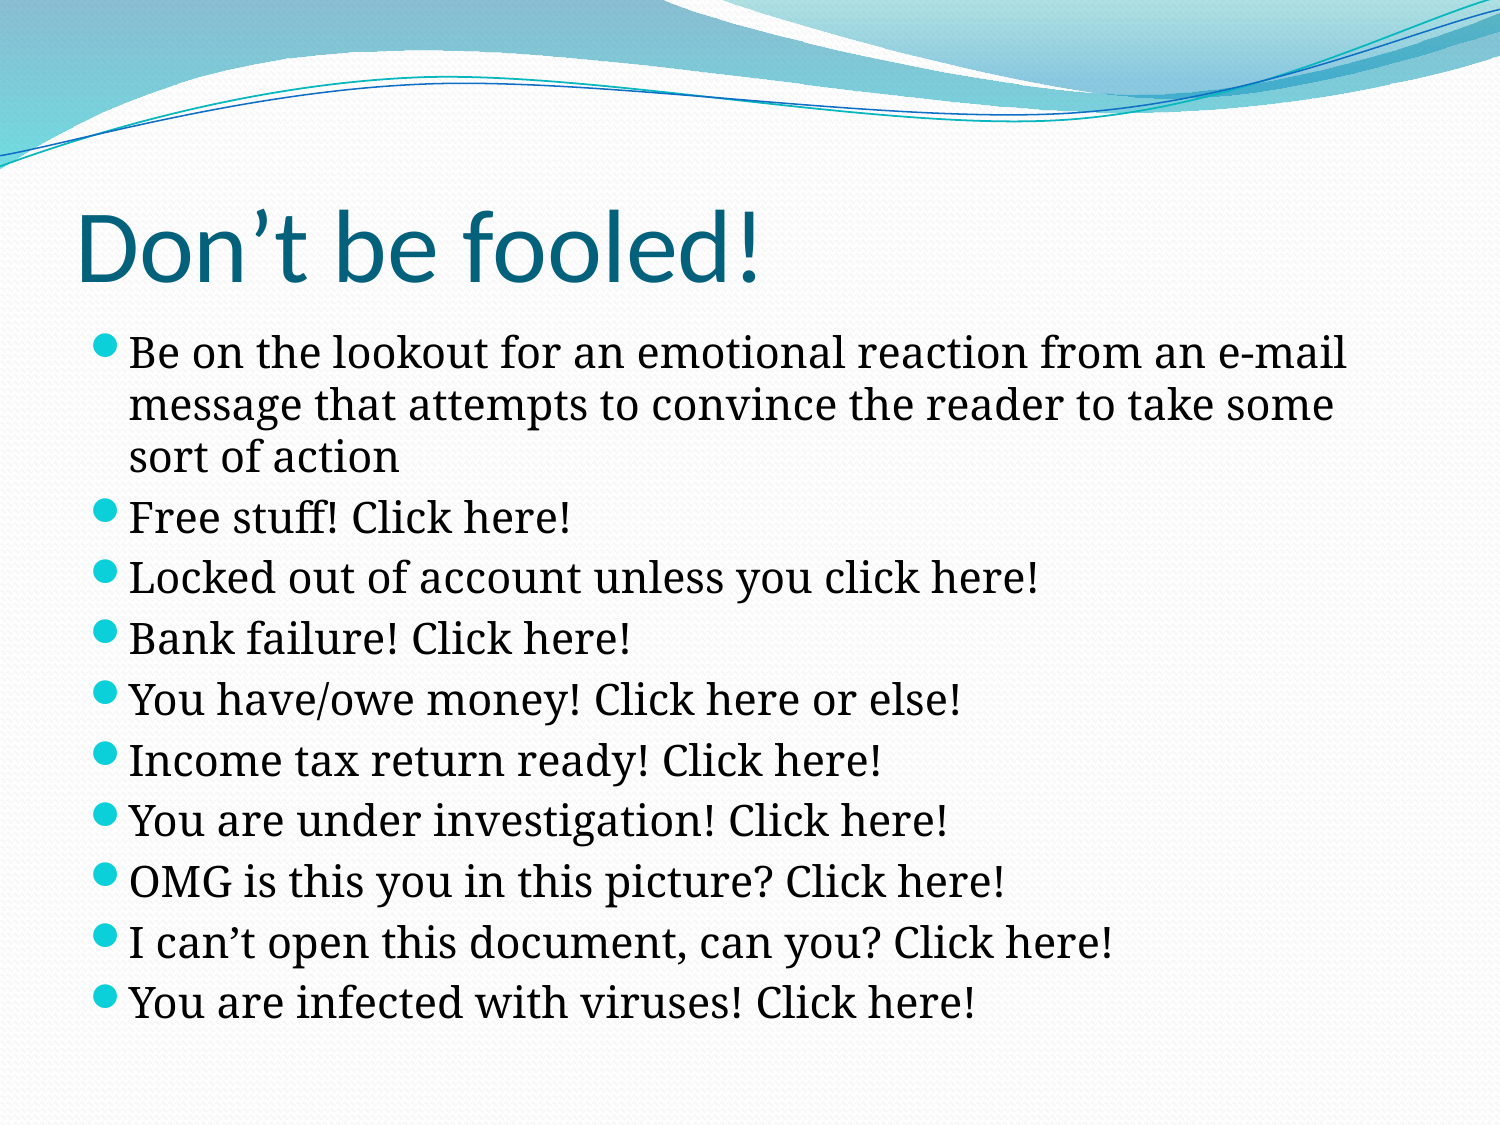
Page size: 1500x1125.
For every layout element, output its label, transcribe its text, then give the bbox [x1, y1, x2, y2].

title Don’t be fooled! [75, 115, 1425, 303]
list Be on the lookout for an emotional reaction from an e-mail message that attempts to convince the reader to take some sort of action Free stuff! Click here! Locked out of account unless you click here! Bank failure! Click here! You have/owe money! Click here or else! Income tax return ready! Click here! You are under investigation! Click here! OMG is this you in this picture? Click here! I can’t open this document, can you? Click here! You are infected with viruses! Click here! [75, 317, 1425, 1038]
